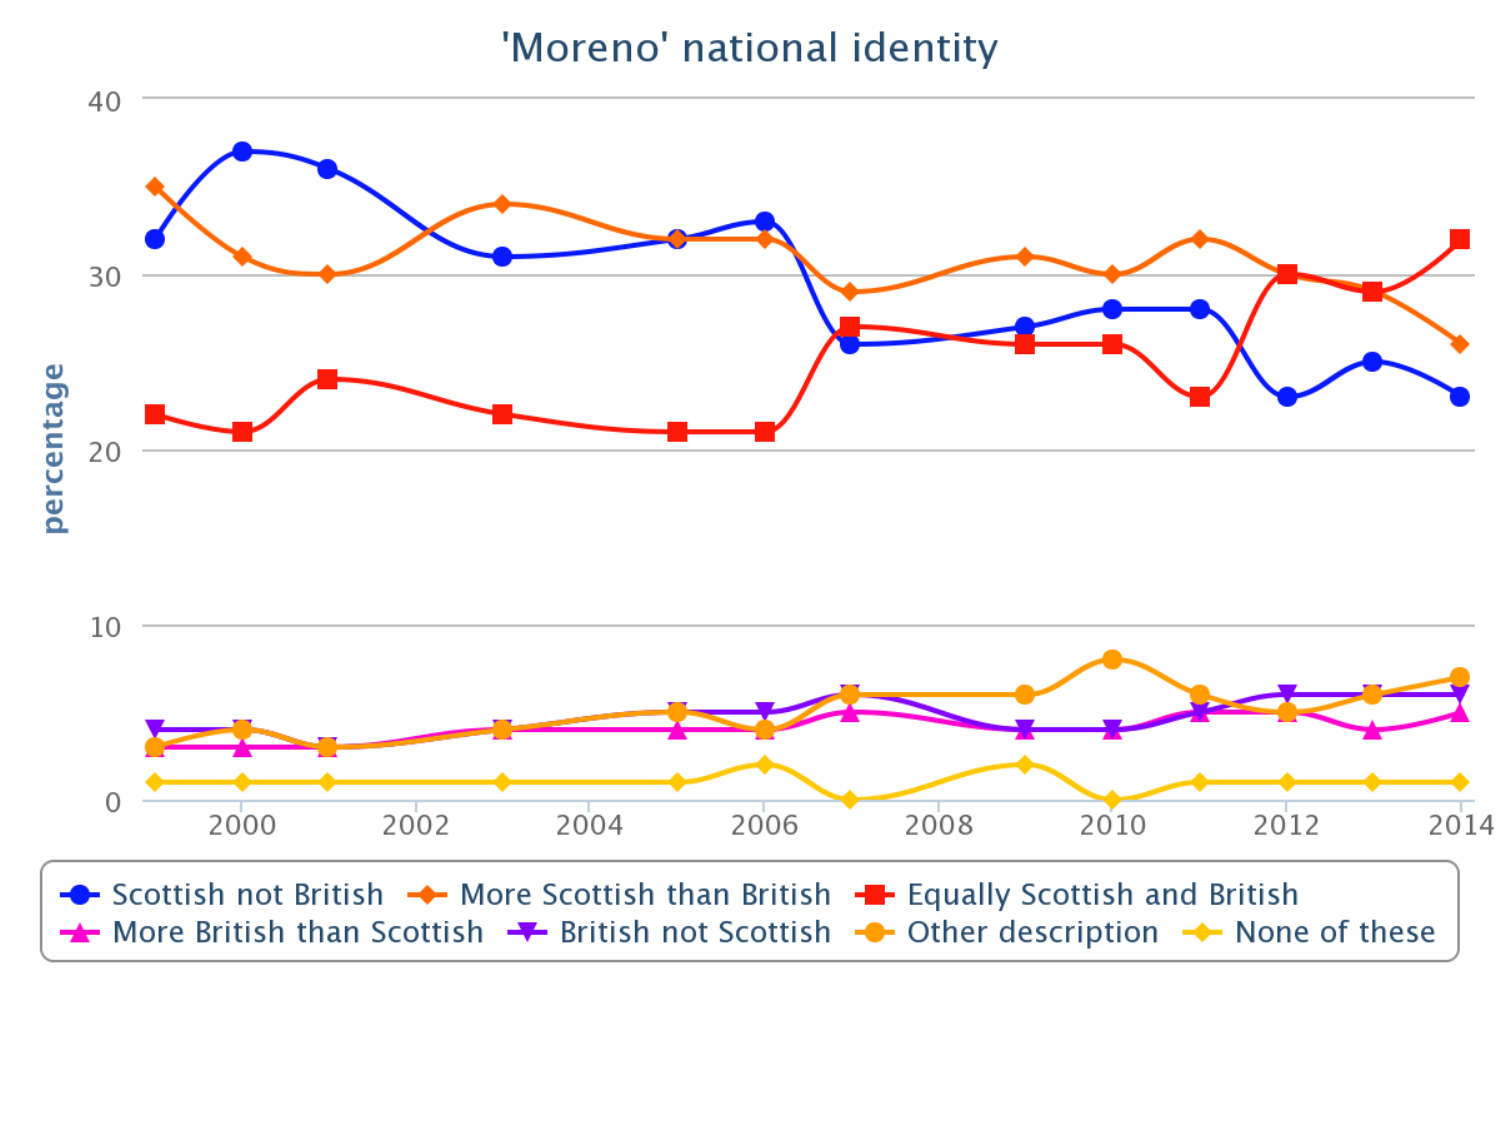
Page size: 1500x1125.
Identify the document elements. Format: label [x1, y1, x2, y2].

picture [0, 0, 1500, 1001]
